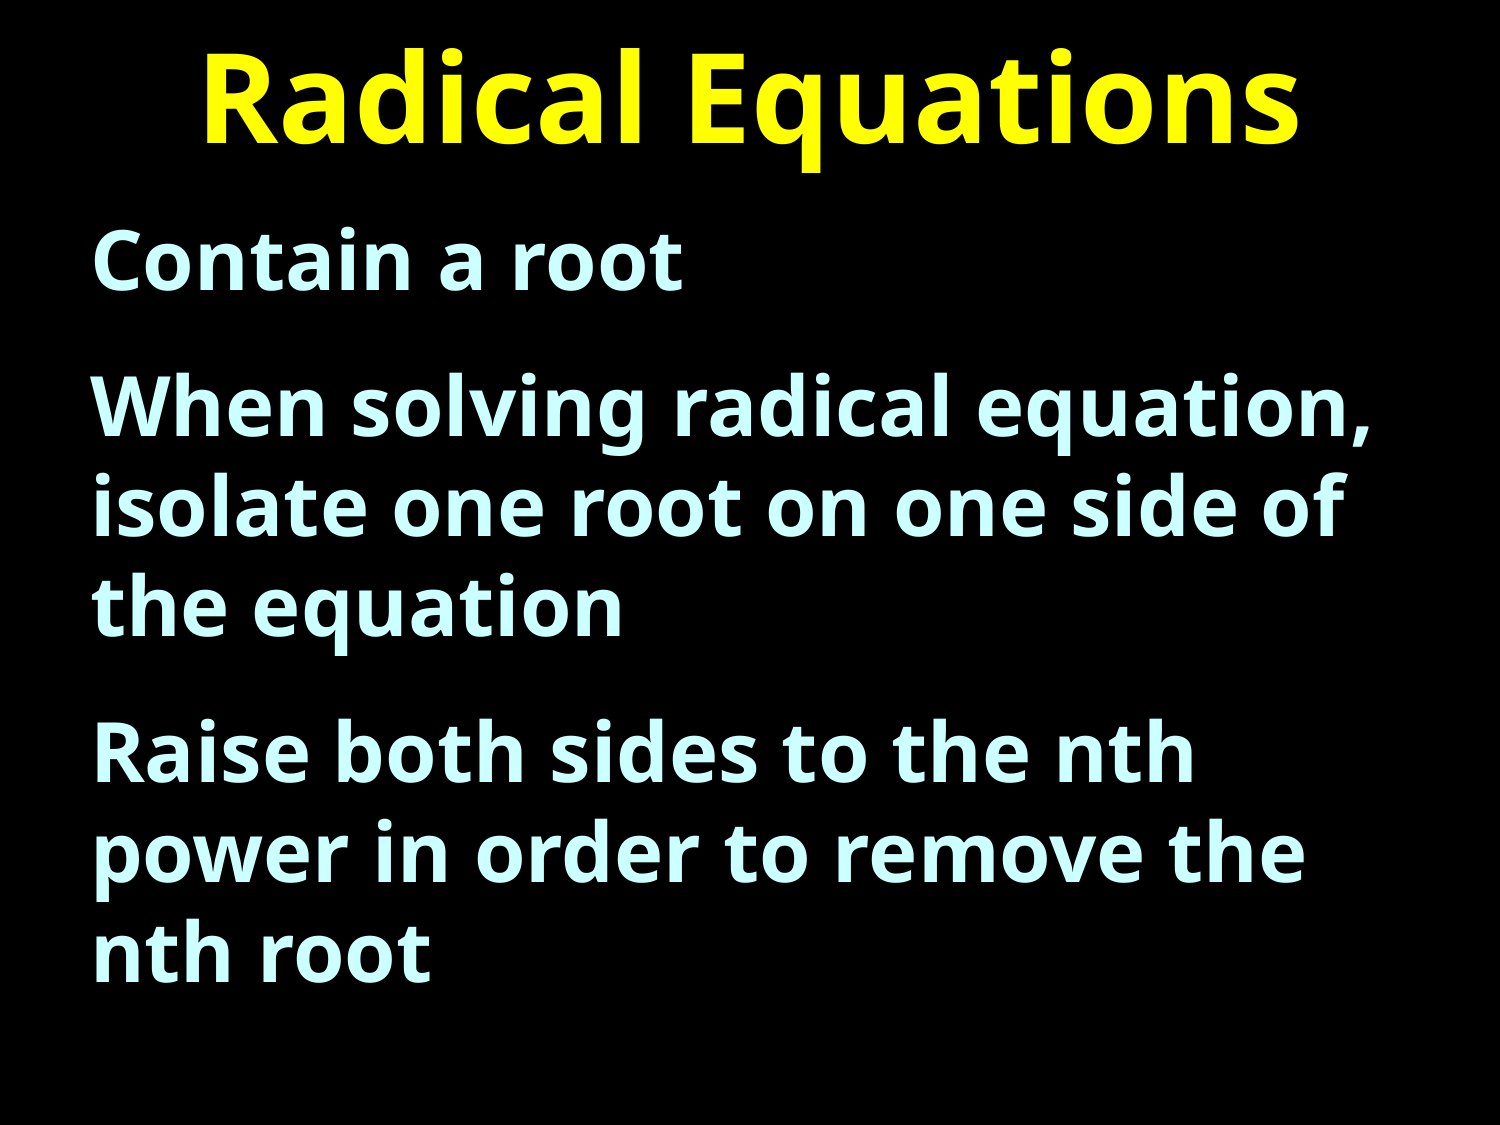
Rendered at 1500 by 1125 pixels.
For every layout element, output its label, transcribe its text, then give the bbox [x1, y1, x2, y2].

title Radical Equations [0, 0, 1500, 188]
list Contain a root When solving radical equation, isolate one root on one side of the equation Raise both sides to the nth power in order to remove the nth root [75, 200, 1425, 1125]
